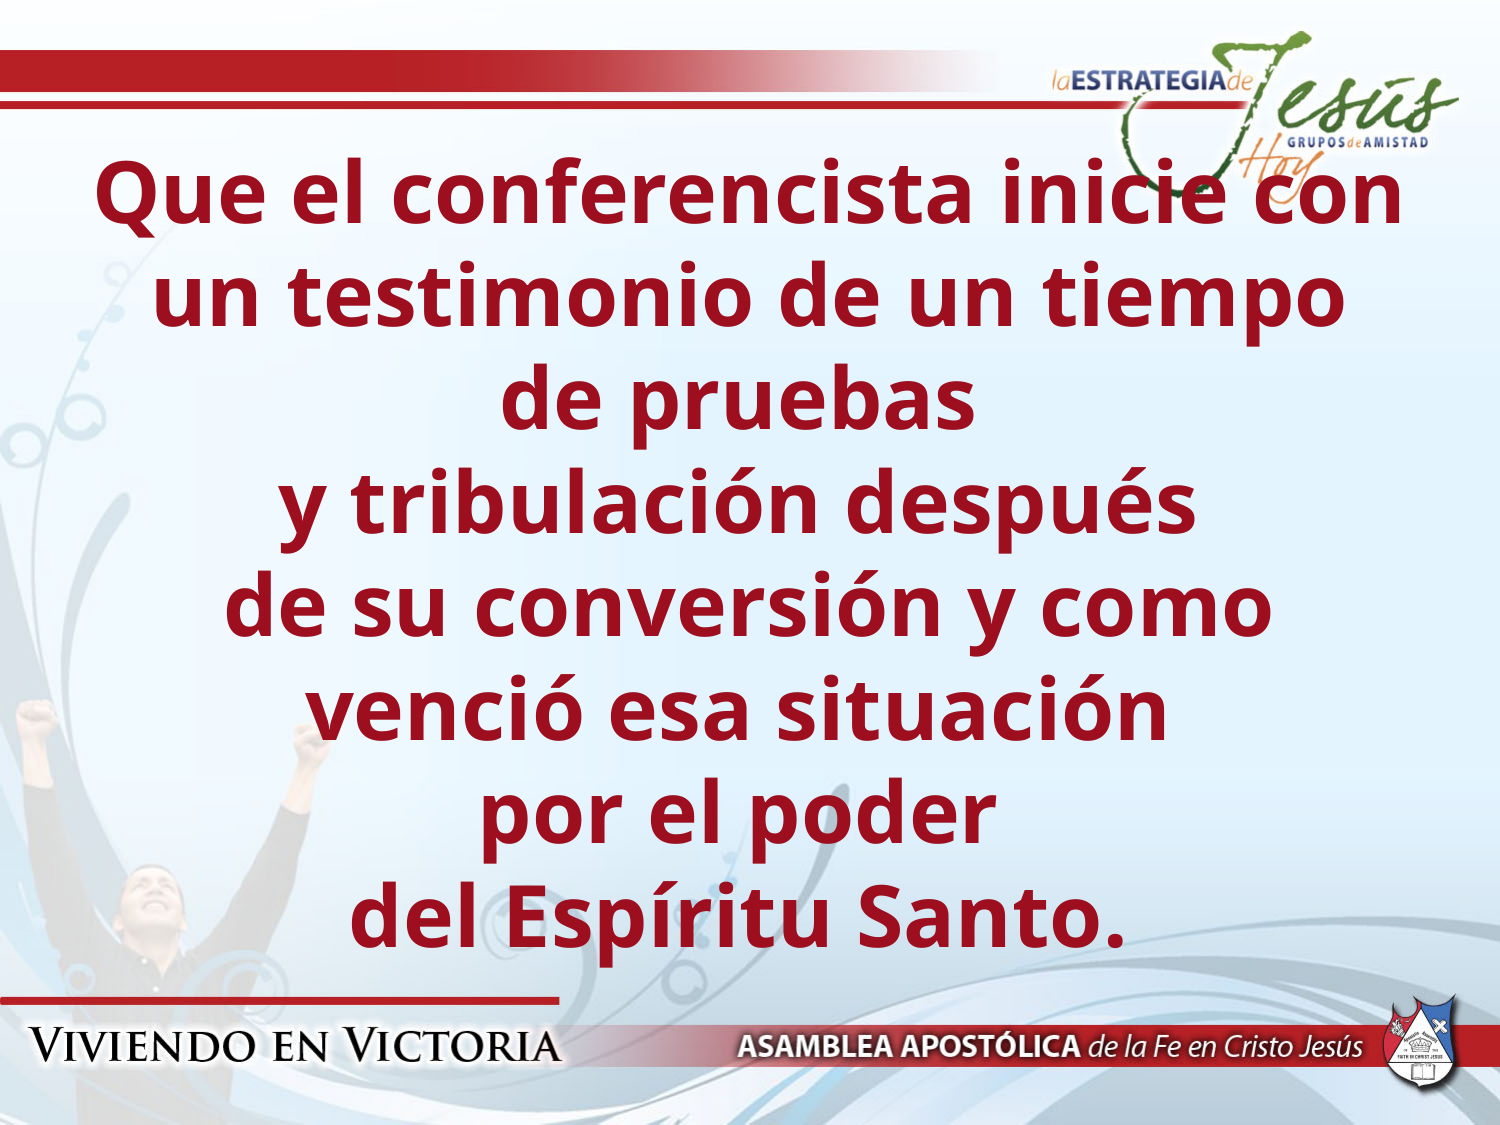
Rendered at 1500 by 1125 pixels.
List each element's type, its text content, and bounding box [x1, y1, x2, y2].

picture [0, 0, 1500, 1125]
title Que el conferencista inicie con un testimonio de un tiempo de pruebas y tribulación después de su conversión y como venció esa situación por el poder del Espíritu Santo. [75, 126, 1425, 976]
